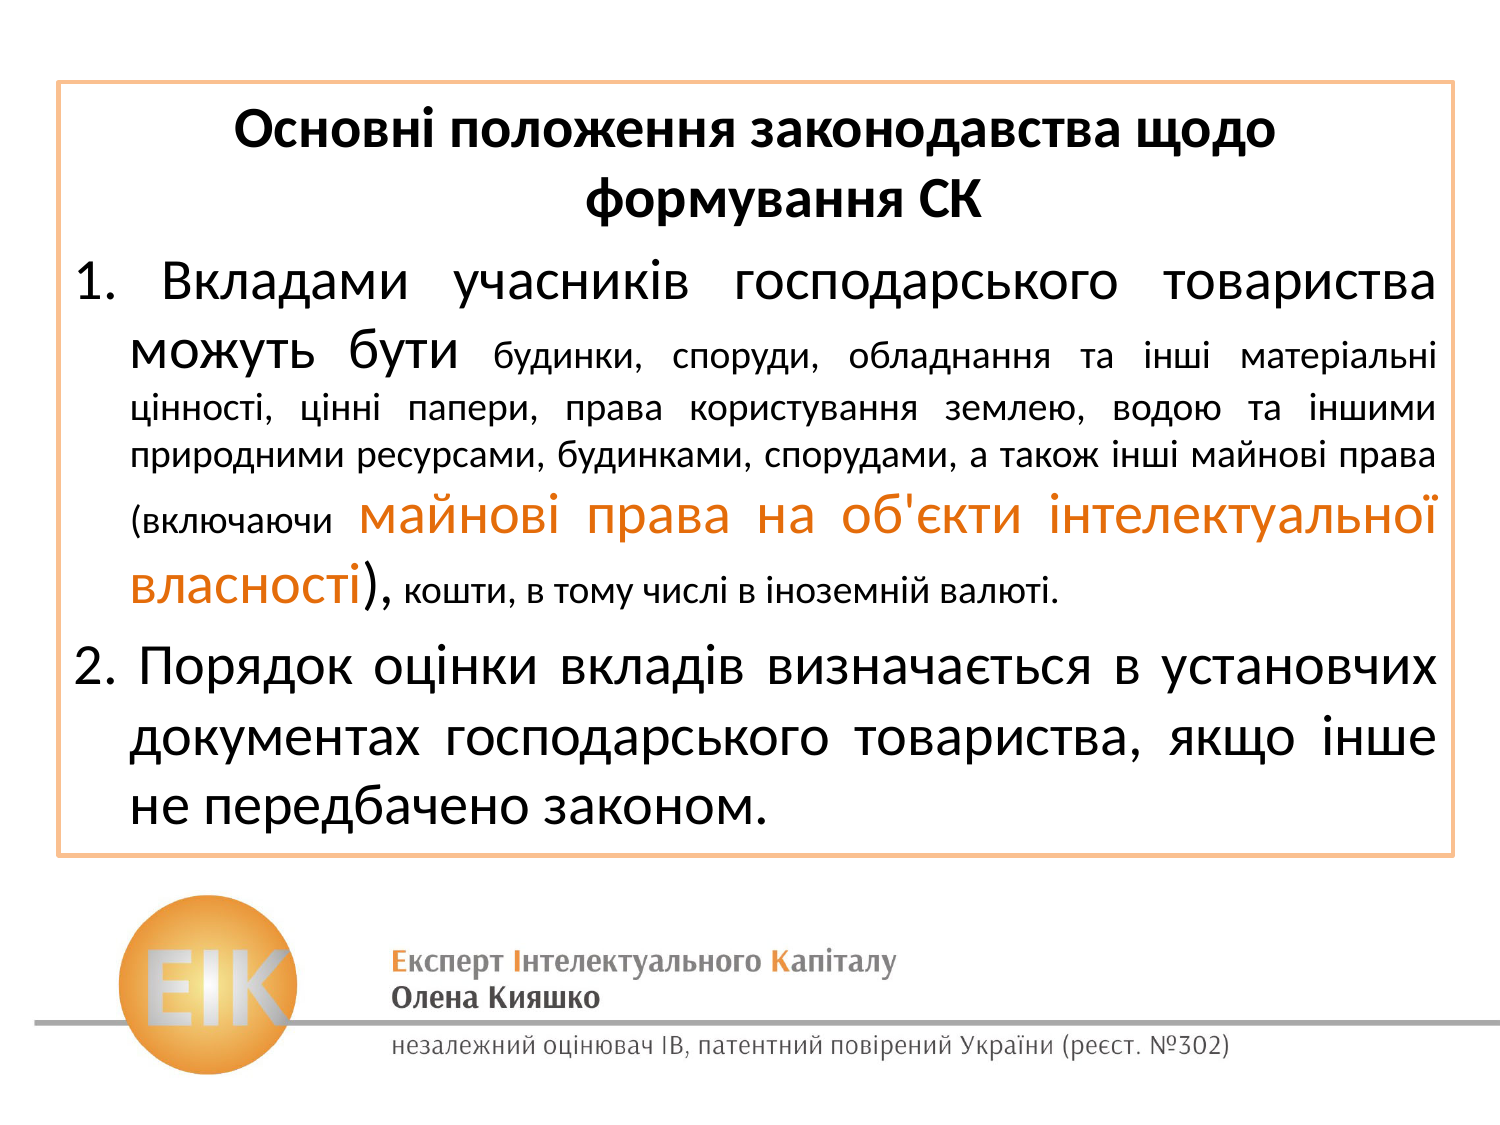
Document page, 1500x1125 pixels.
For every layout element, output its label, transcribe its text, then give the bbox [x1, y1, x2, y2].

list Основні положення законодавства щодо формування СК 1. Вкладами учасників господарського товариства можуть бути будинки, споруди, обладнання та інші матеріальні цінності, цінні папери, права користування землею, водою та іншими природними ресурсами, будинками, спорудами, а також інші майнові права (включаючи майнові права на об'єкти інтелектуальної власності), кошти, в тому числі в іноземній валюті. 2. Порядок оцінки вкладів визначається в установчих документах господарського товариства, якщо інше не передбачено законом. [56, 80, 1455, 858]
picture [32, 890, 1500, 1078]
